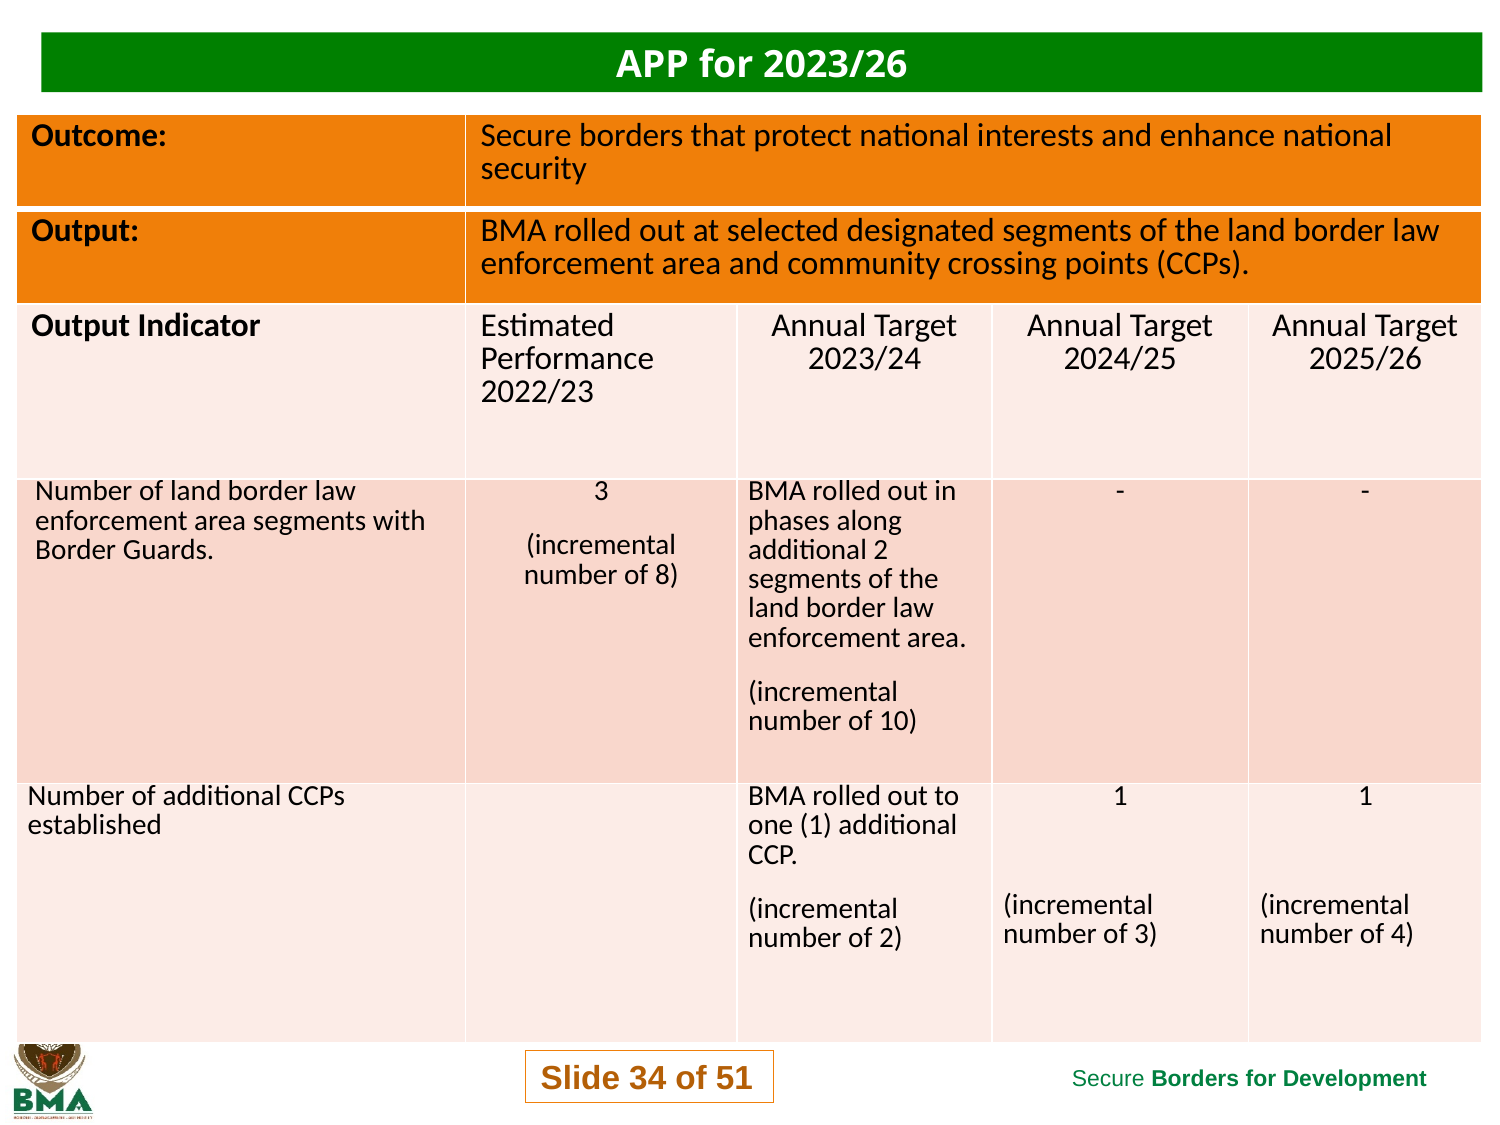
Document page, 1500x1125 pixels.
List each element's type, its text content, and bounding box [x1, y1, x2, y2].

table_cell Number of additional CCPs established [17, 784, 465, 1042]
table_header Outcome: [17, 115, 465, 206]
table_cell 1 (incremental number of 3) [993, 784, 1248, 1042]
table_header Secure borders that protect national interests and enhance national security [466, 115, 1481, 206]
table_cell 1 (incremental number of 4) [1249, 784, 1481, 1042]
table_cell BMA rolled out to one (1) additional CCP. (incremental number of 2) [738, 784, 991, 1042]
table_cell Output Indicator [17, 305, 465, 478]
table_cell Annual Target 2025/26 [1249, 305, 1481, 478]
table_cell [466, 784, 736, 1042]
table_cell Annual Target 2023/24 [738, 305, 991, 478]
text_box Slide 34 of 51 [525, 1050, 774, 1103]
table_cell BMA rolled out at selected designated segments of the land border law enforcement area and community crossing points (CCPs). [466, 212, 1481, 303]
table_cell - [1249, 480, 1481, 783]
table_cell Estimated Performance 2022/23 [466, 305, 736, 478]
table_cell Output: [17, 212, 465, 303]
table_cell 3 (incremental number of 8) [466, 480, 736, 783]
table_cell - [993, 480, 1248, 783]
table_cell Number of land border law enforcement area segments with Border Guards. [17, 480, 465, 783]
text_box Secure Borders for Development [1057, 1056, 1446, 1099]
text_box APP for 2023/26 [41, 32, 1483, 93]
picture [5, 1027, 101, 1123]
table_cell Annual Target 2024/25 [993, 305, 1248, 478]
table_cell BMA rolled out in phases along additional 2 segments of the land border law enforcement area. (incremental number of 10) [738, 480, 991, 783]
